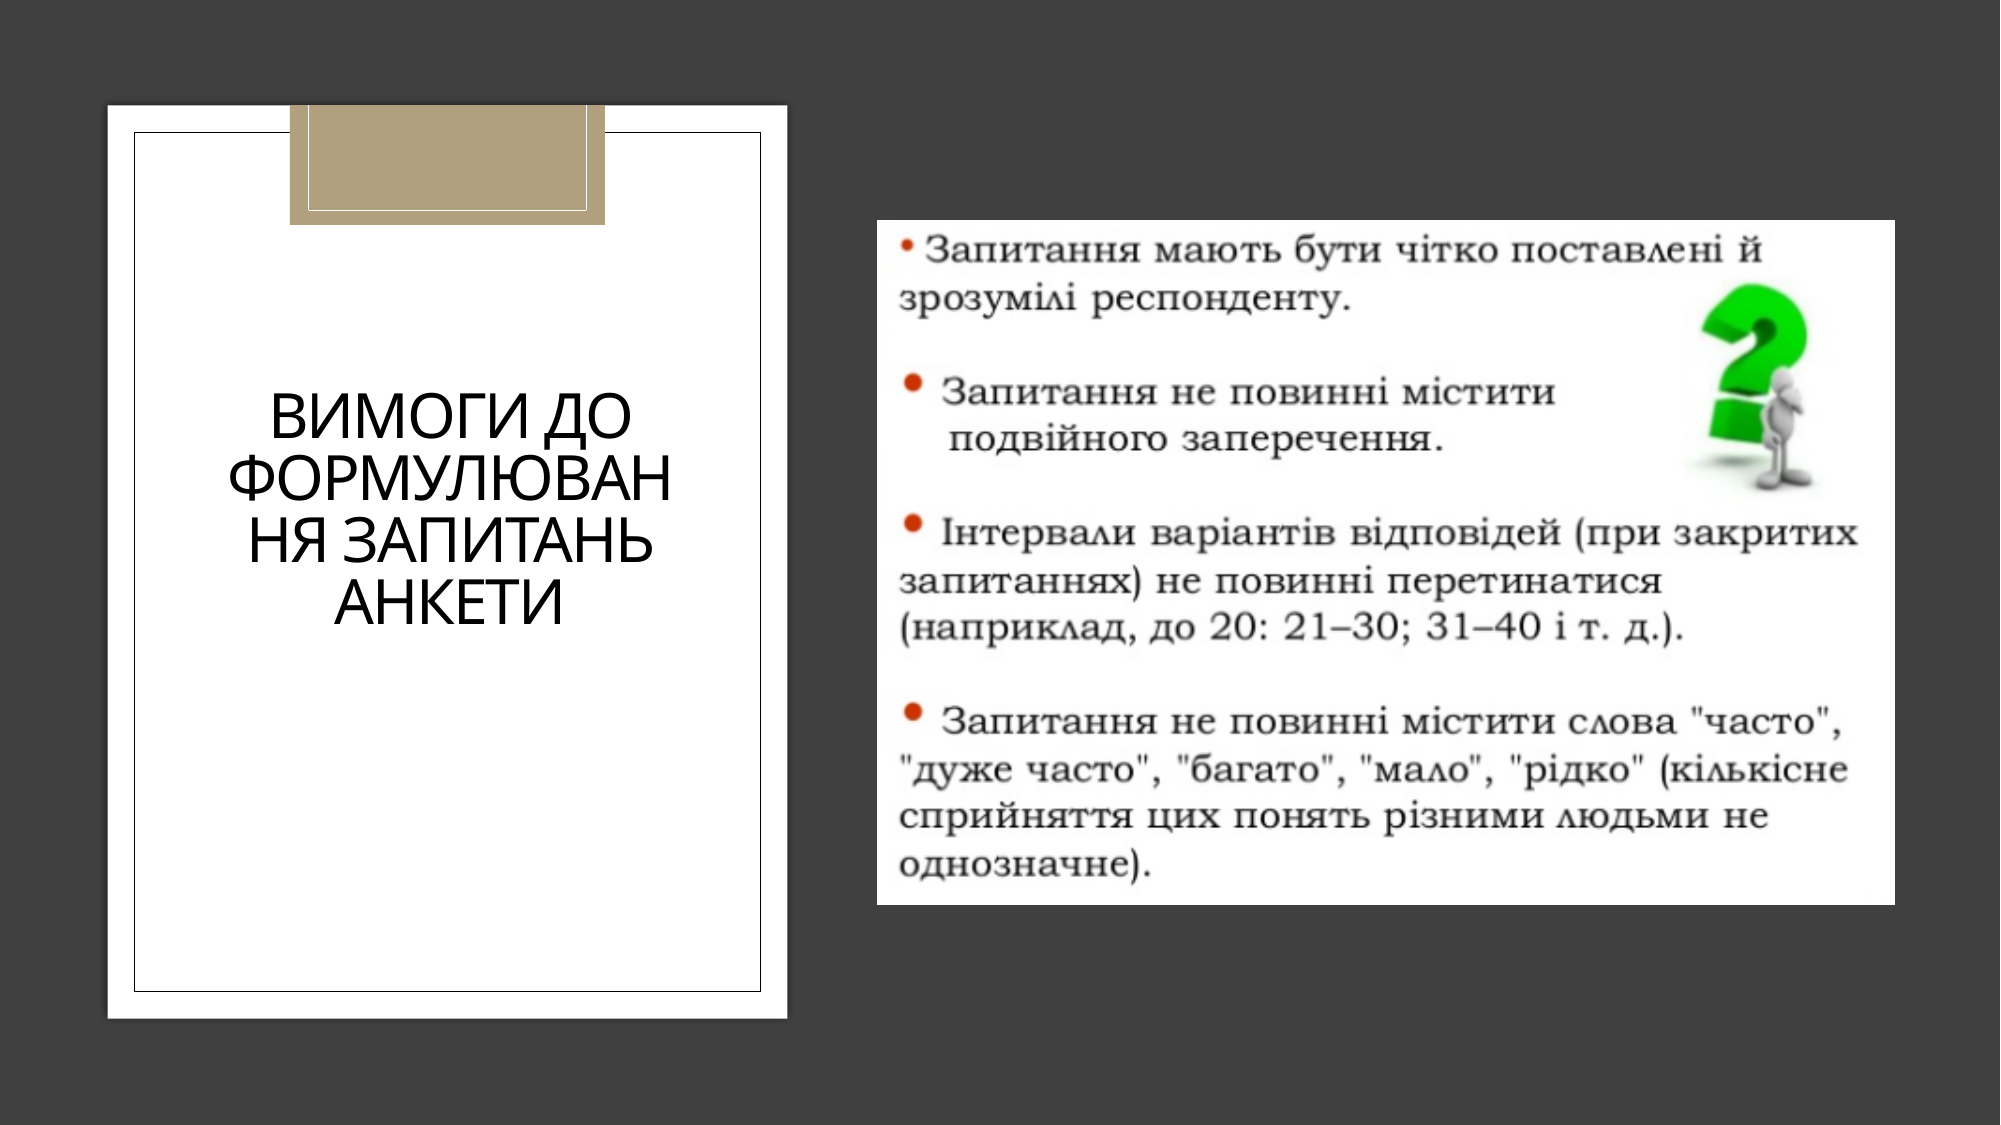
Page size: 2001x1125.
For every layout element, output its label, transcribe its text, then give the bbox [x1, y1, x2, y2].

text_box [107, 105, 788, 1019]
text_box [134, 132, 761, 992]
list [876, 220, 1895, 905]
text_box [289, 104, 606, 226]
title Вимоги до формулювання запитань анкети [206, 255, 695, 771]
text_box [0, 0, 2000, 1125]
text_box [861, 207, 1139, 309]
